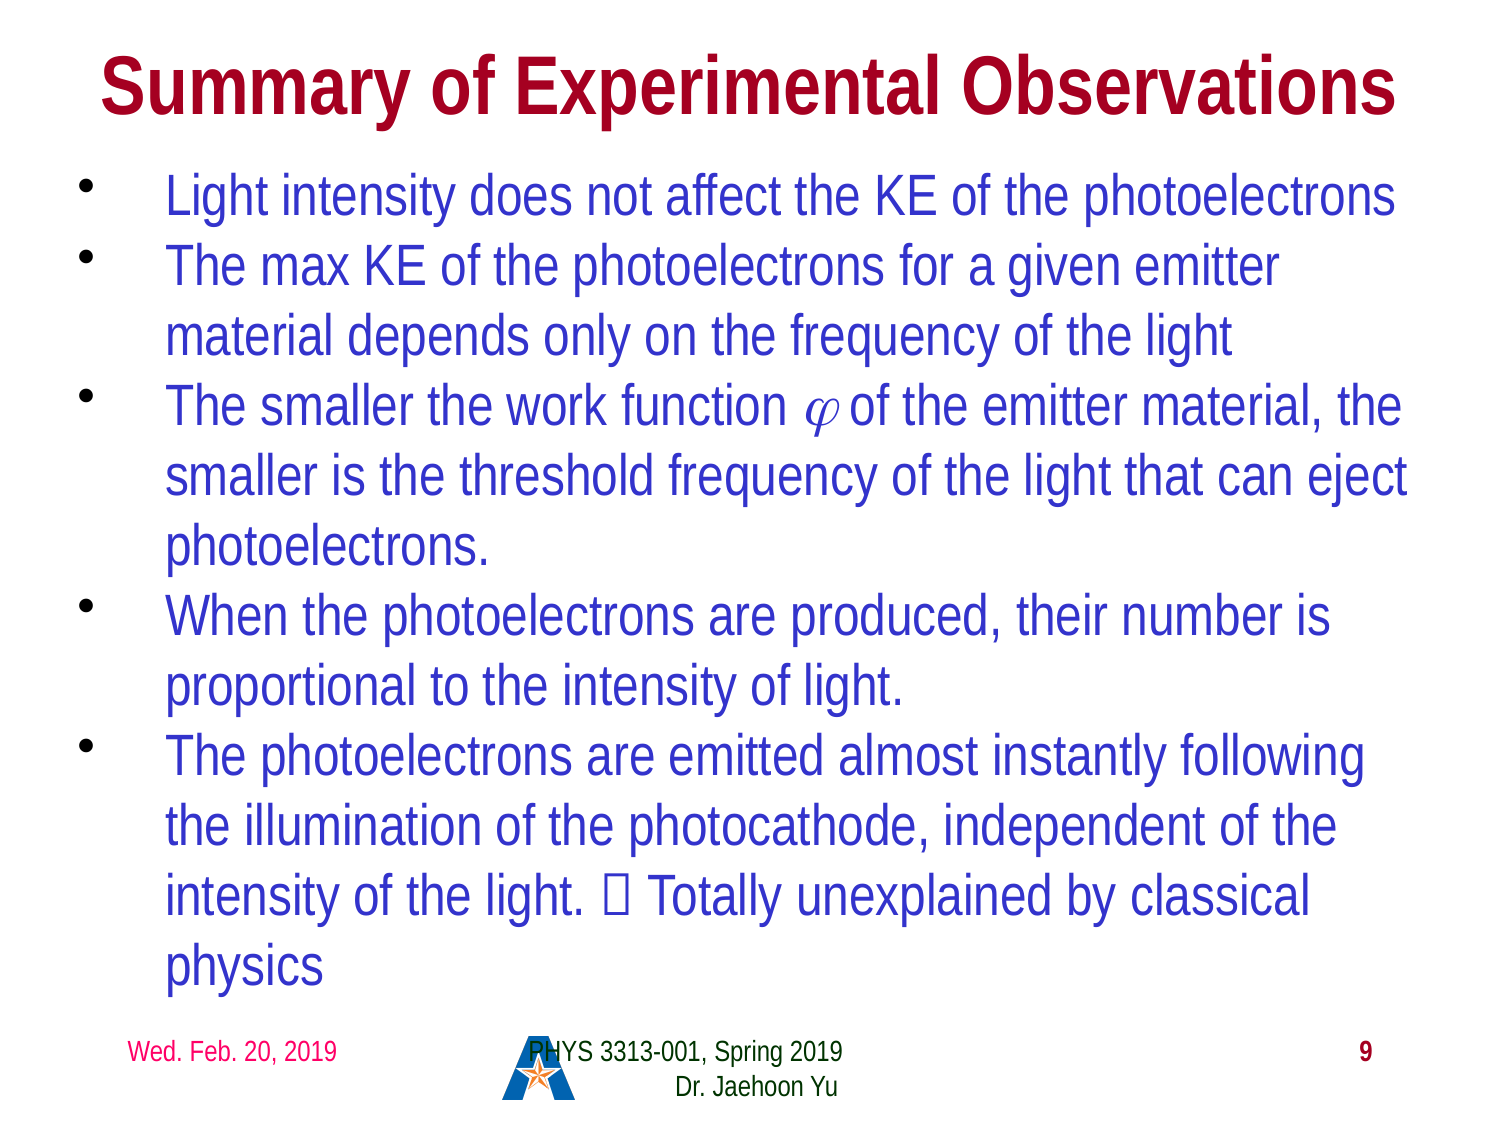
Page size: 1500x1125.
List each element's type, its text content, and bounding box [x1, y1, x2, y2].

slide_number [112, 1024, 426, 1101]
picture [502, 1051, 512, 1100]
footer PHYS 3313-001, Spring 2019 Dr. Jaehoon Yu [512, 1024, 988, 1101]
list Light intensity does not affect the KE of the photoelectrons The max KE of the photoelectrons for a given emitter material depends only on the frequency of the light The smaller the work function φ of the emitter material, the smaller is the threshold frequency of the light that can eject photoelectrons. When the photoelectrons are produced, their number is proportional to the intensity of light. The photoelectrons are emitted almost instantly following the illumination of the photocathode, independent of the intensity of the light.  Totally unexplained by classical physics [62, 149, 1438, 1051]
title Summary of Experimental Observations [74, 24, 1426, 138]
slide_number 9 [1074, 1024, 1388, 1101]
